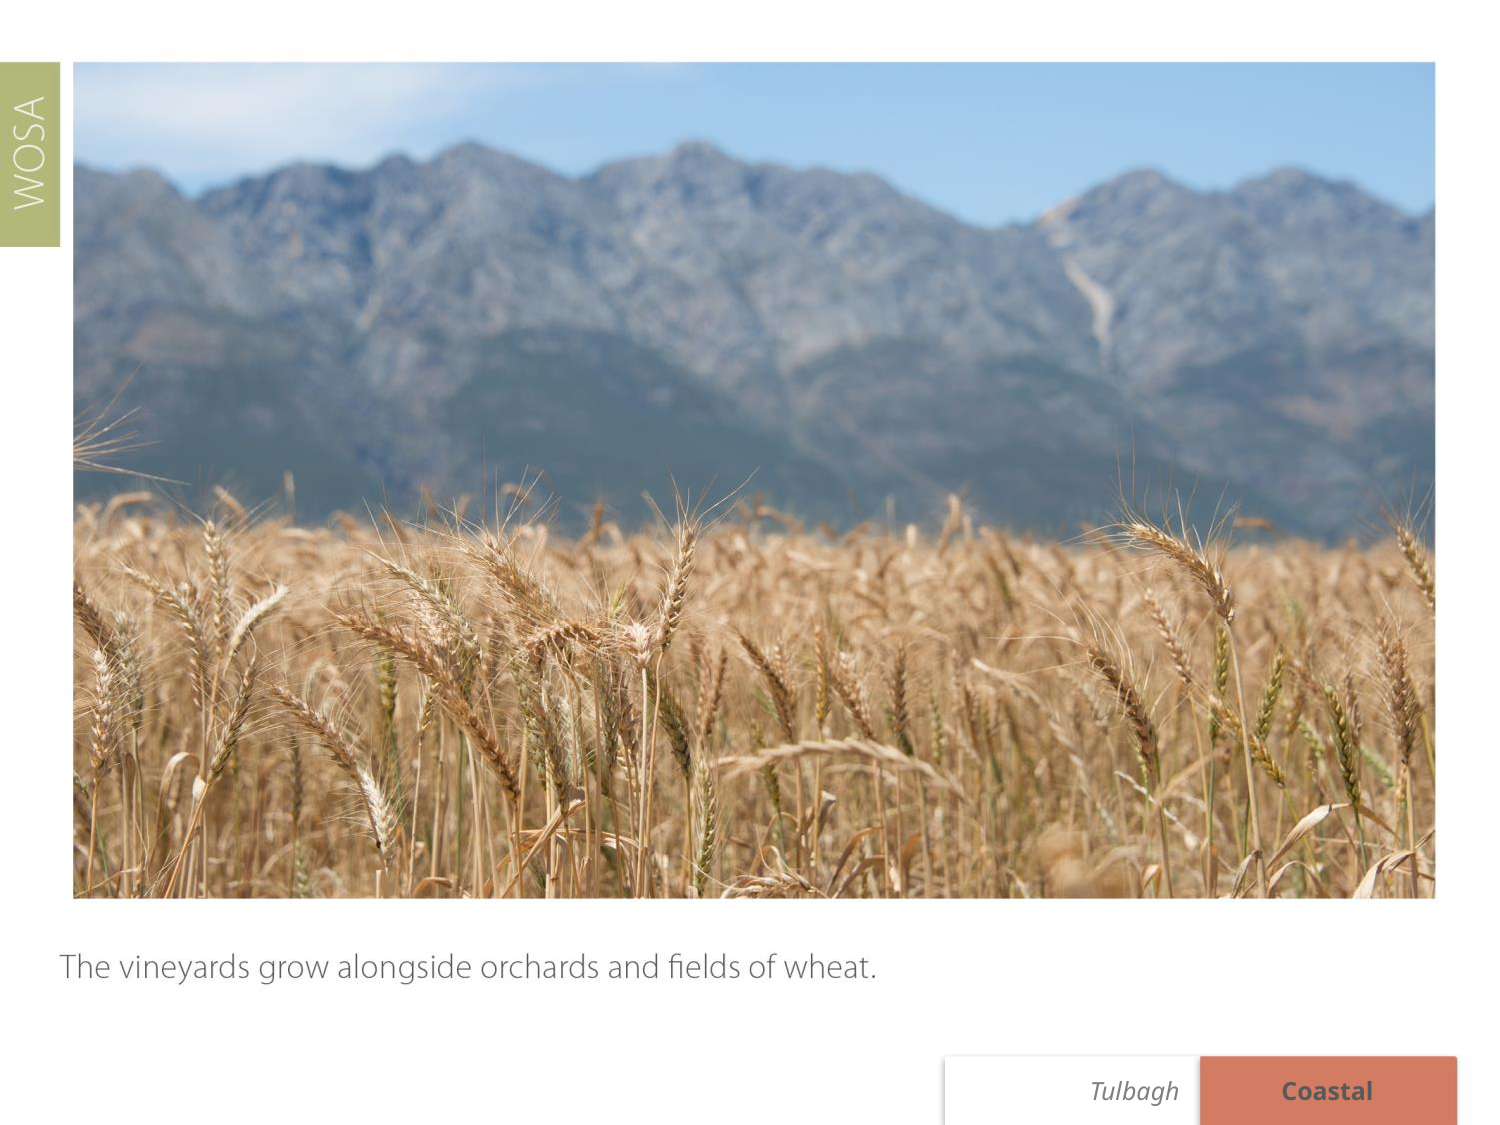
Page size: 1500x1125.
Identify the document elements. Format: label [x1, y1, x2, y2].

text_box [944, 1055, 1456, 1125]
picture [0, 0, 1500, 1125]
